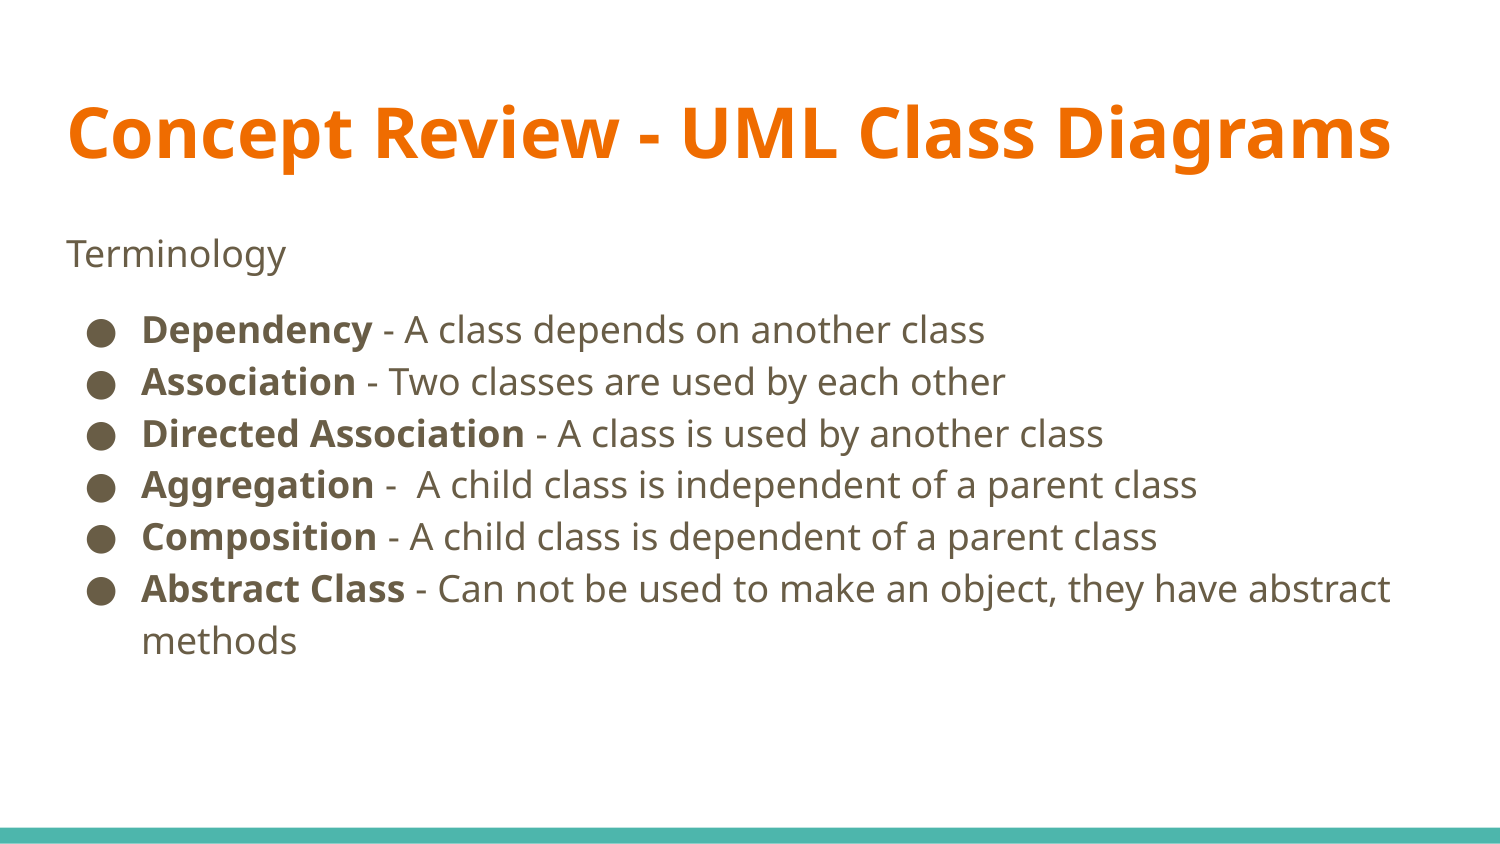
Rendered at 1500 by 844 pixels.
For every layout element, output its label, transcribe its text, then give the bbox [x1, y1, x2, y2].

title Concept Review - UML Class Diagrams [51, 72, 1449, 189]
list Terminology Dependency - A class depends on another class Association - Two classes are used by each other Directed Association - A class is used by another class Aggregation - A child class is independent of a parent class Composition - A child class is dependent of a parent class Abstract Class - Can not be used to make an object, they have abstract methods [51, 207, 1449, 750]
